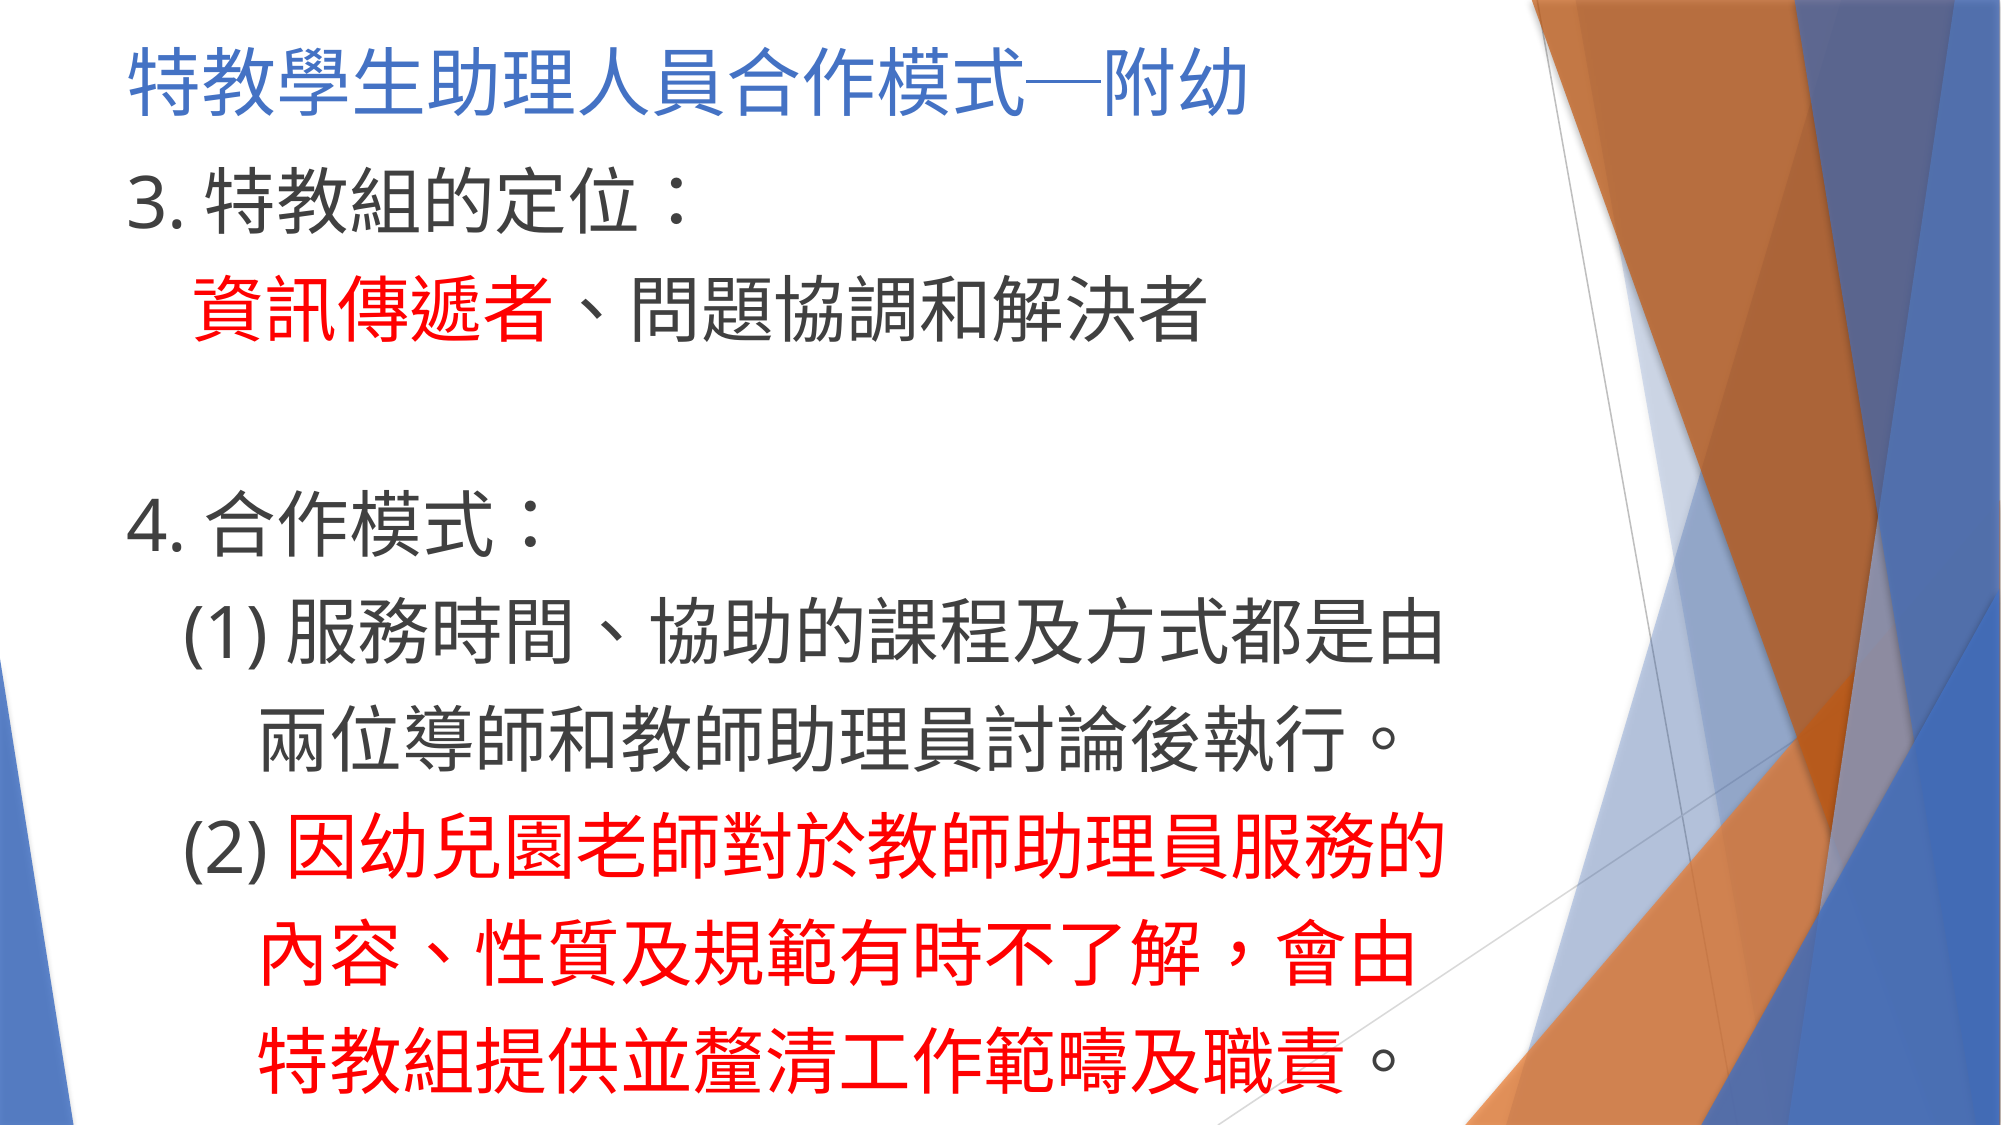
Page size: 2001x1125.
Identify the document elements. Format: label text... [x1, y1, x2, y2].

title 特教學生助理人員合作模式─附幼 [111, 27, 1522, 148]
list 3.特教組的定位： 資訊傳遞者、問題協調和解決者 4.合作模式： (1)服務時間、協助的課程及方式都是由 兩位導師和教師助理員討論後執行。 (2)因幼兒園老師對於教師助理員服務的 內容、性質及規範有時不了解，會由 特教組提供並釐清工作範疇及職責。 [111, 148, 1522, 1115]
